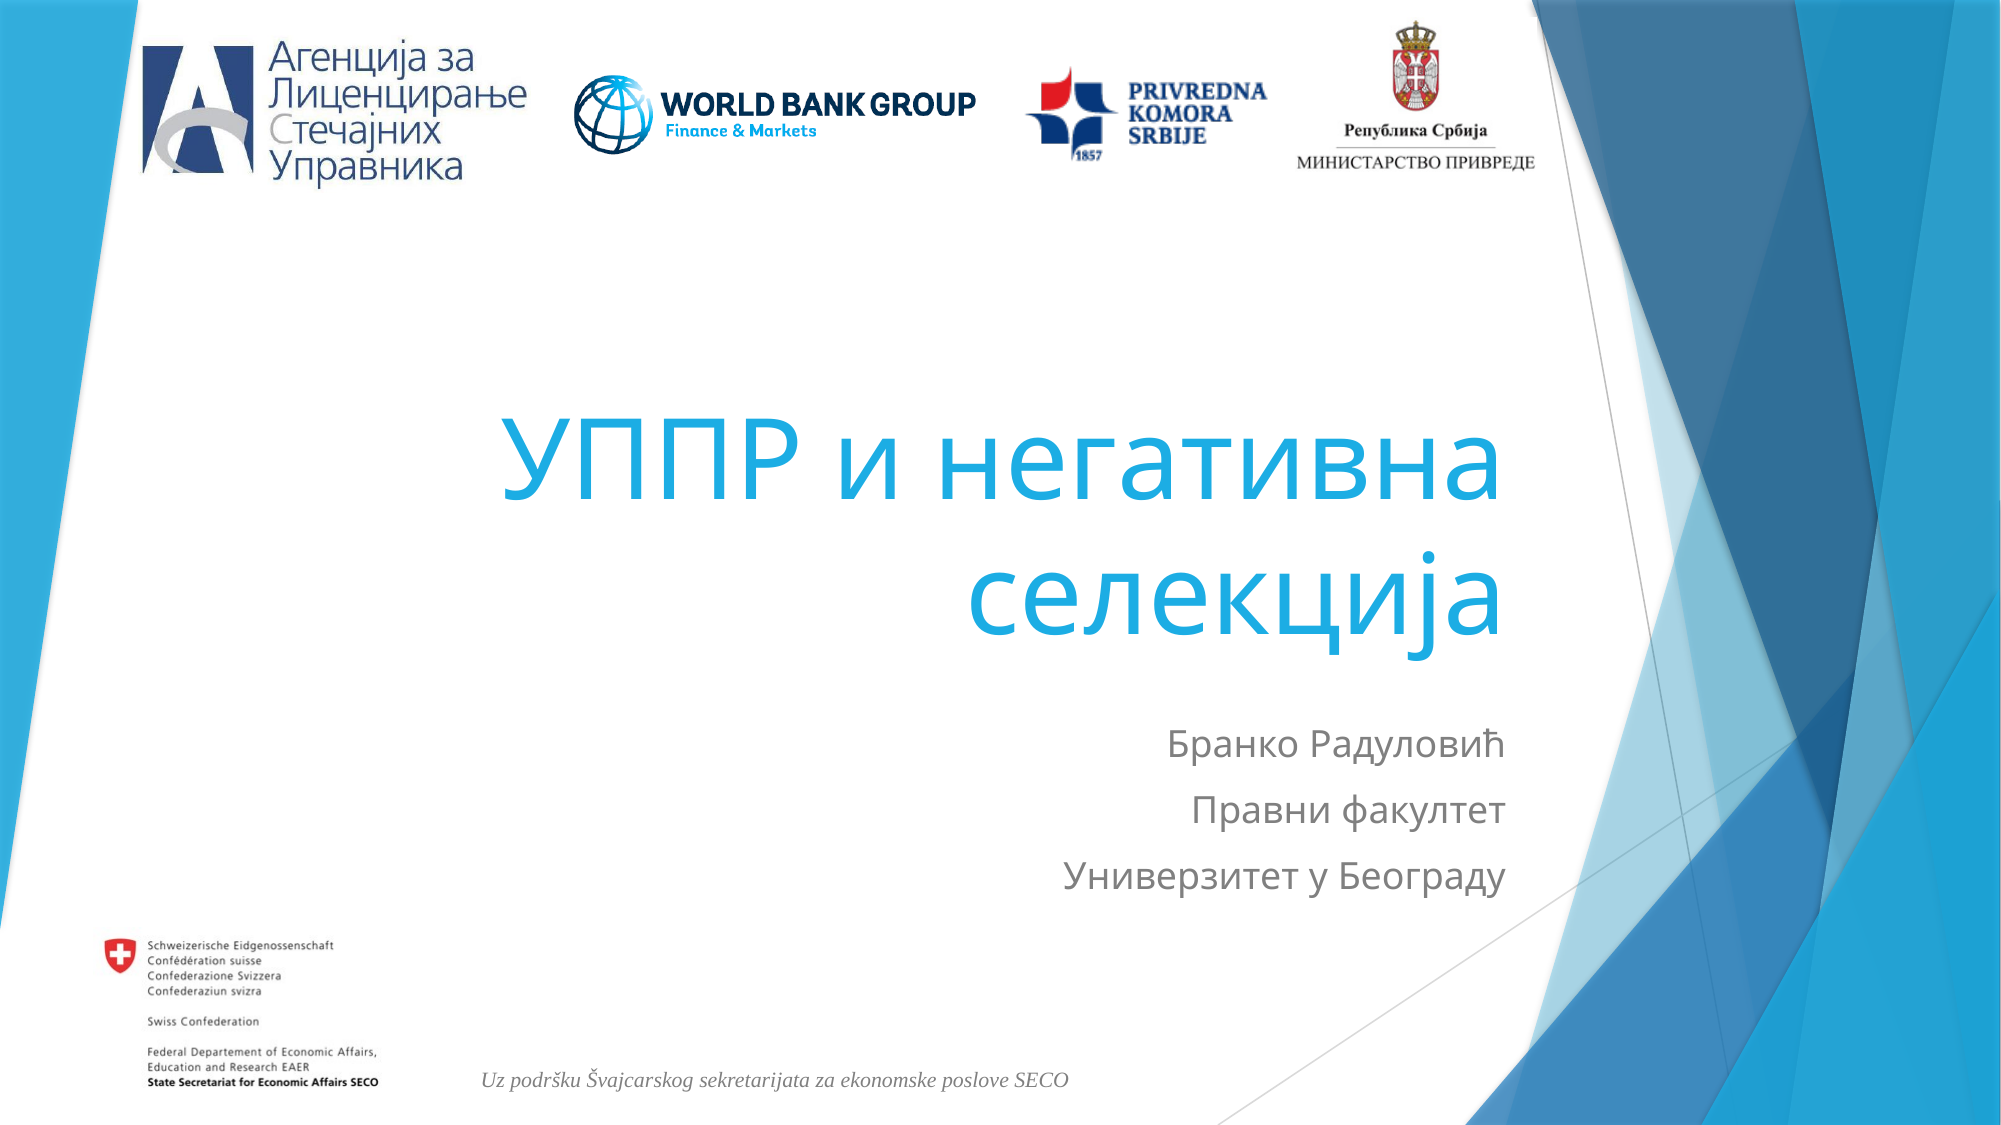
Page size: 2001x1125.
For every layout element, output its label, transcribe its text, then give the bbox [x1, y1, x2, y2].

picture [568, 5, 1001, 222]
picture [93, 927, 417, 1100]
picture [138, 35, 531, 193]
title УППР и негативна селекција [247, 394, 1522, 665]
subtitle Бранко Радуловић Правни факултет Универзитет у Београду [996, 712, 1522, 953]
picture [1015, 62, 1274, 166]
picture [1295, 17, 1537, 173]
